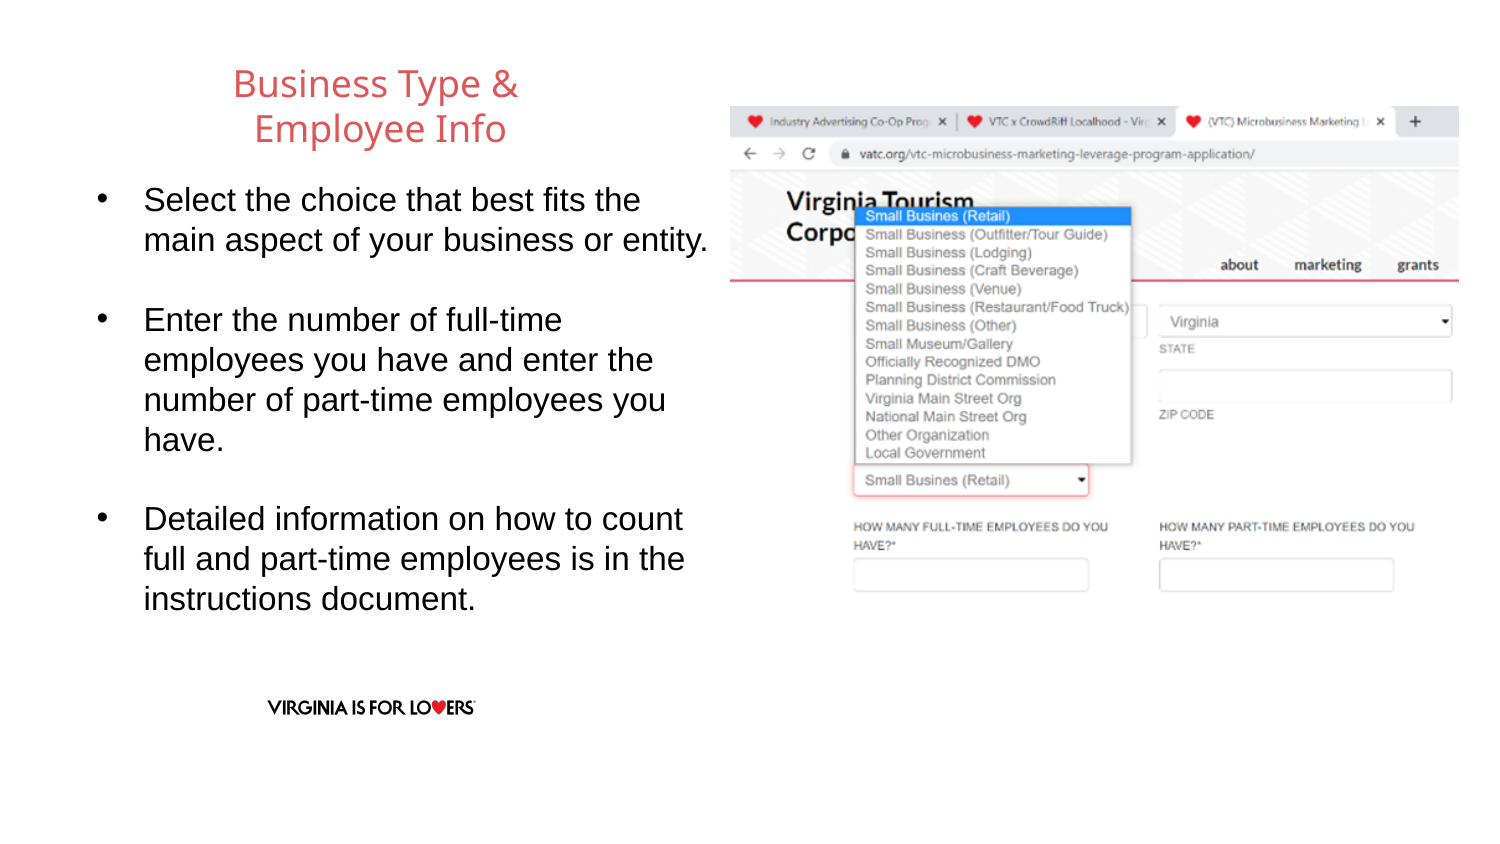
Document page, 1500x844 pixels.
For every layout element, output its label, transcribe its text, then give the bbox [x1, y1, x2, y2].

picture [730, 106, 1459, 606]
text_box Business Type & Employee Info [56, 44, 705, 134]
text_box Select the choice that best fits the main aspect of your business or entity. Enter the number of full-time employees you have and enter the number of part-time employees you have. Detailed information on how to count full and part-time employees is in the instructions document. [81, 170, 731, 665]
picture [261, 695, 482, 720]
